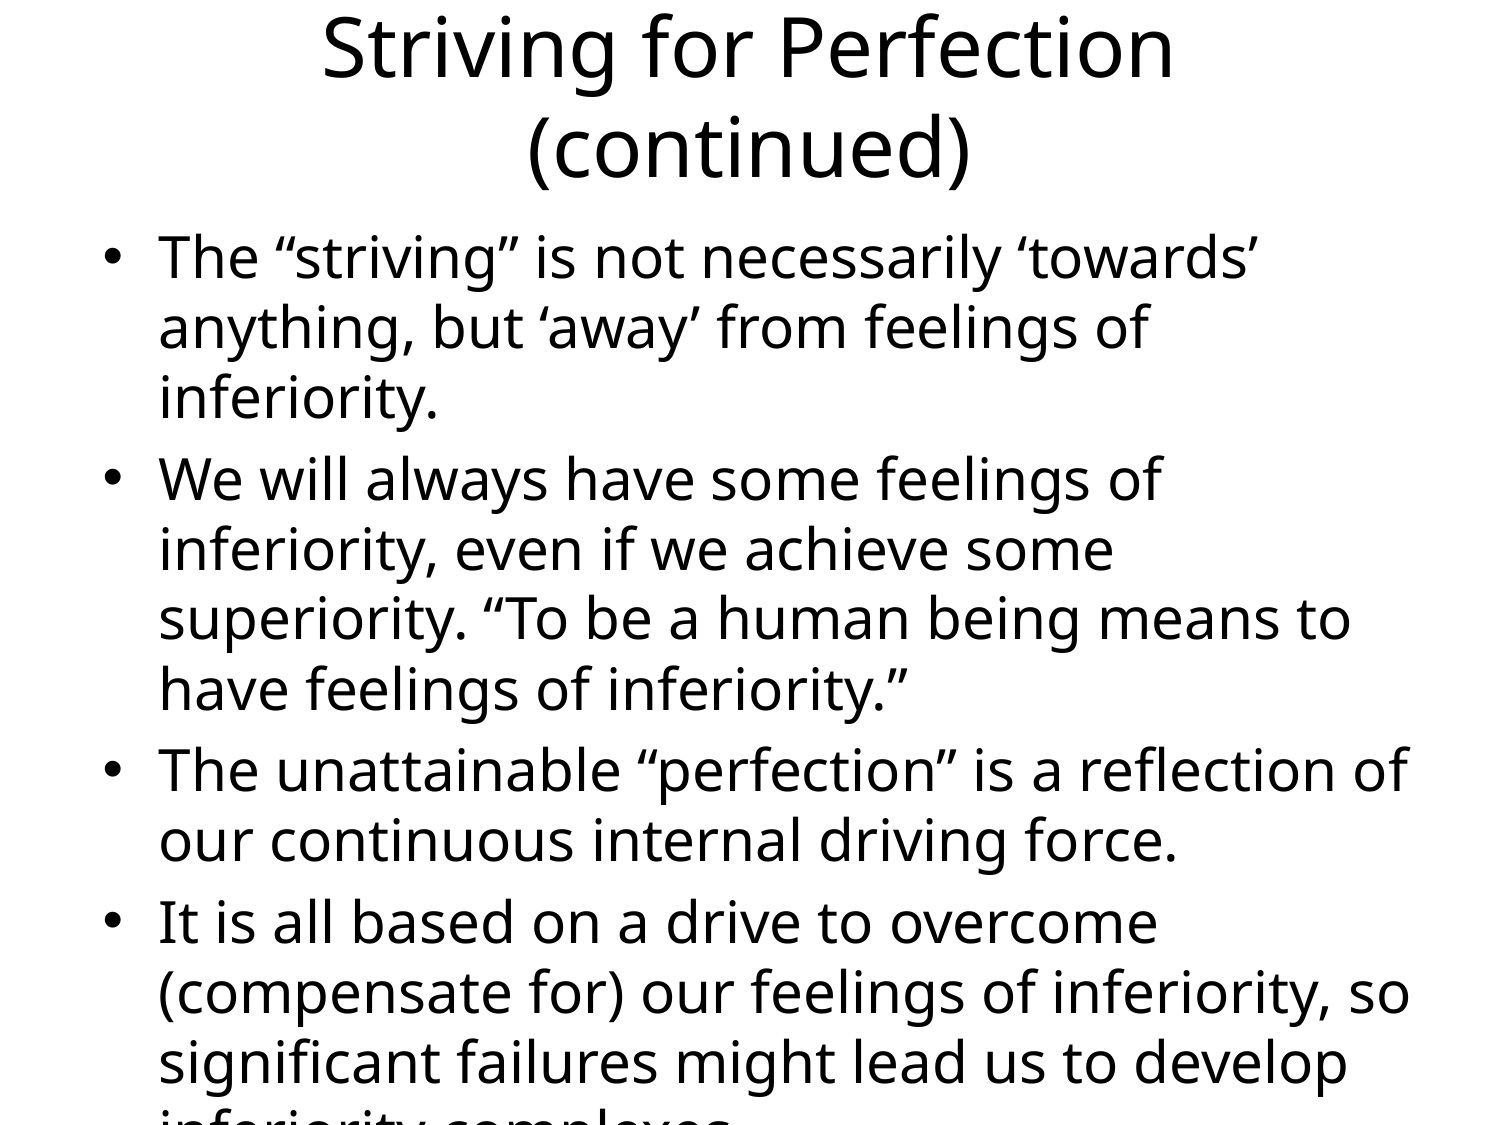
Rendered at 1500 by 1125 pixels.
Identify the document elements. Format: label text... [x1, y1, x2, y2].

title Striving for Perfection (continued) [74, 0, 1426, 188]
list The “striving” is not necessarily ‘towards’ anything, but ‘away’ from feelings of inferiority. We will always have some feelings of inferiority, even if we achieve some superiority. “To be a human being means to have feelings of inferiority.” The unattainable “perfection” is a reflection of our continuous internal driving force. It is all based on a drive to overcome (compensate for) our feelings of inferiority, so significant failures might lead us to develop inferiority complexes. [87, 212, 1438, 1088]
